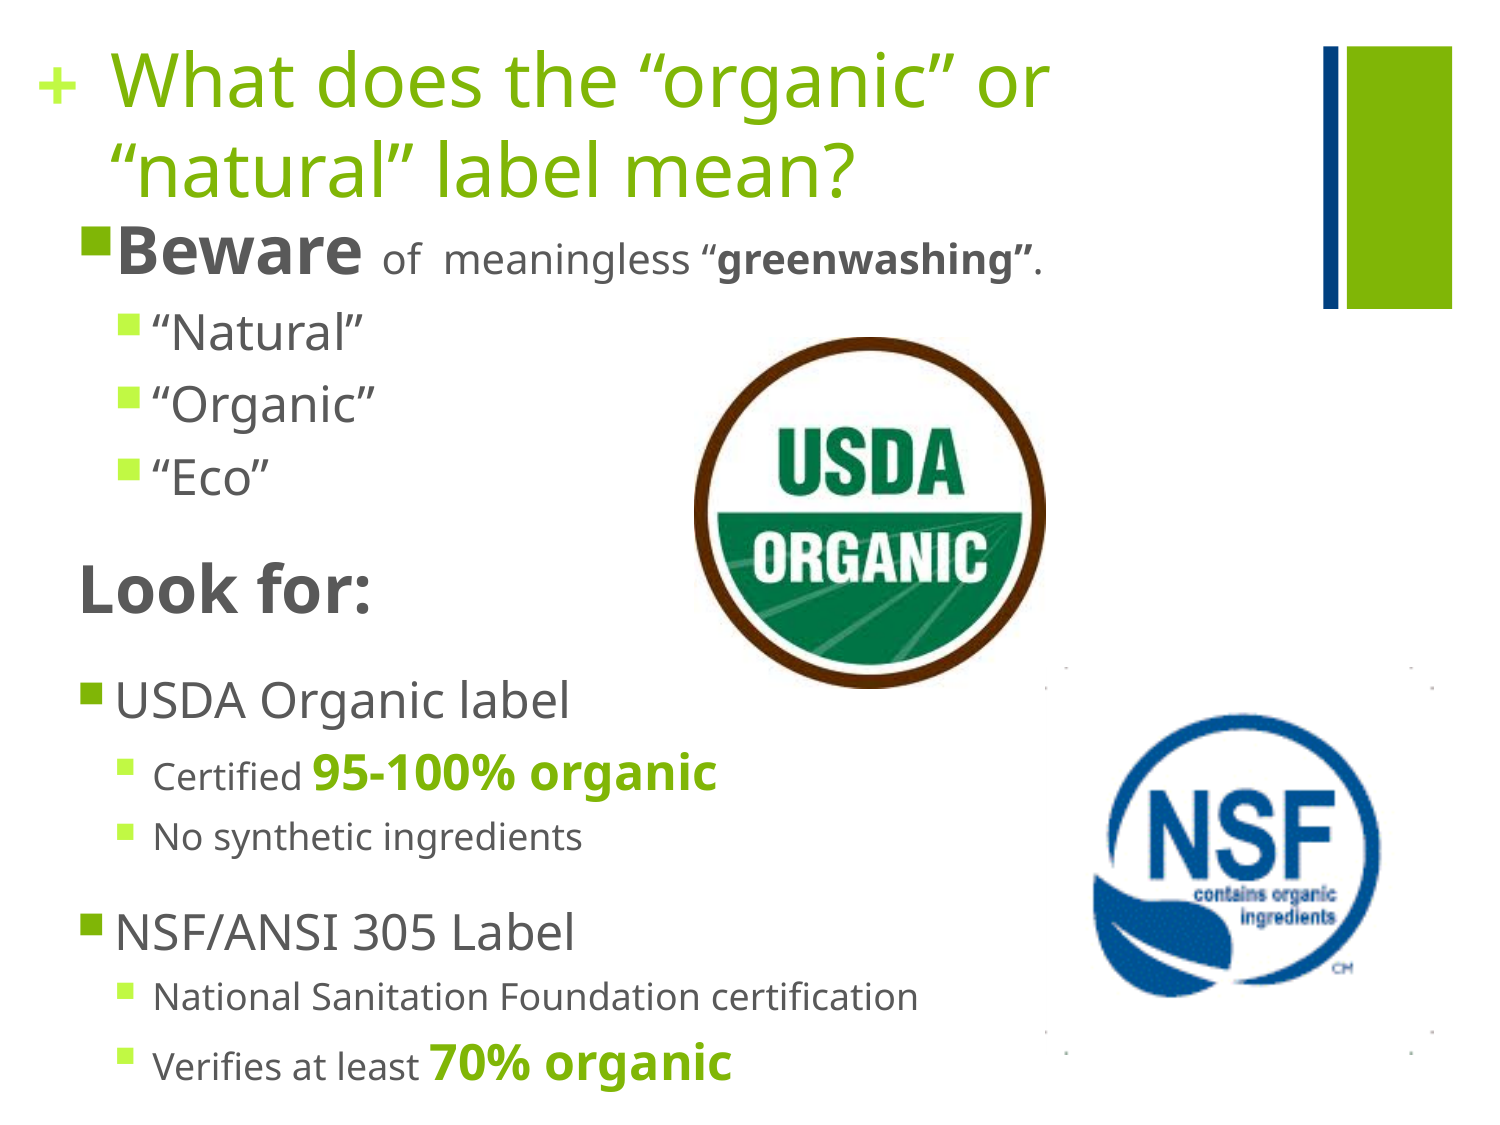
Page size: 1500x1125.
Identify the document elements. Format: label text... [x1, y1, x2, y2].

picture [693, 336, 1434, 1056]
title What does the “organic” or “natural” label mean? [95, 24, 1446, 208]
list Beware of meaningless “greenwashing”. “Natural” “Organic” “Eco” Look for: USDA Organic label Certified 95-100% organic No synthetic ingredients NSF/ANSI 305 Label National Sanitation Foundation certification Verifies at least 70% organic [62, 200, 1413, 943]
